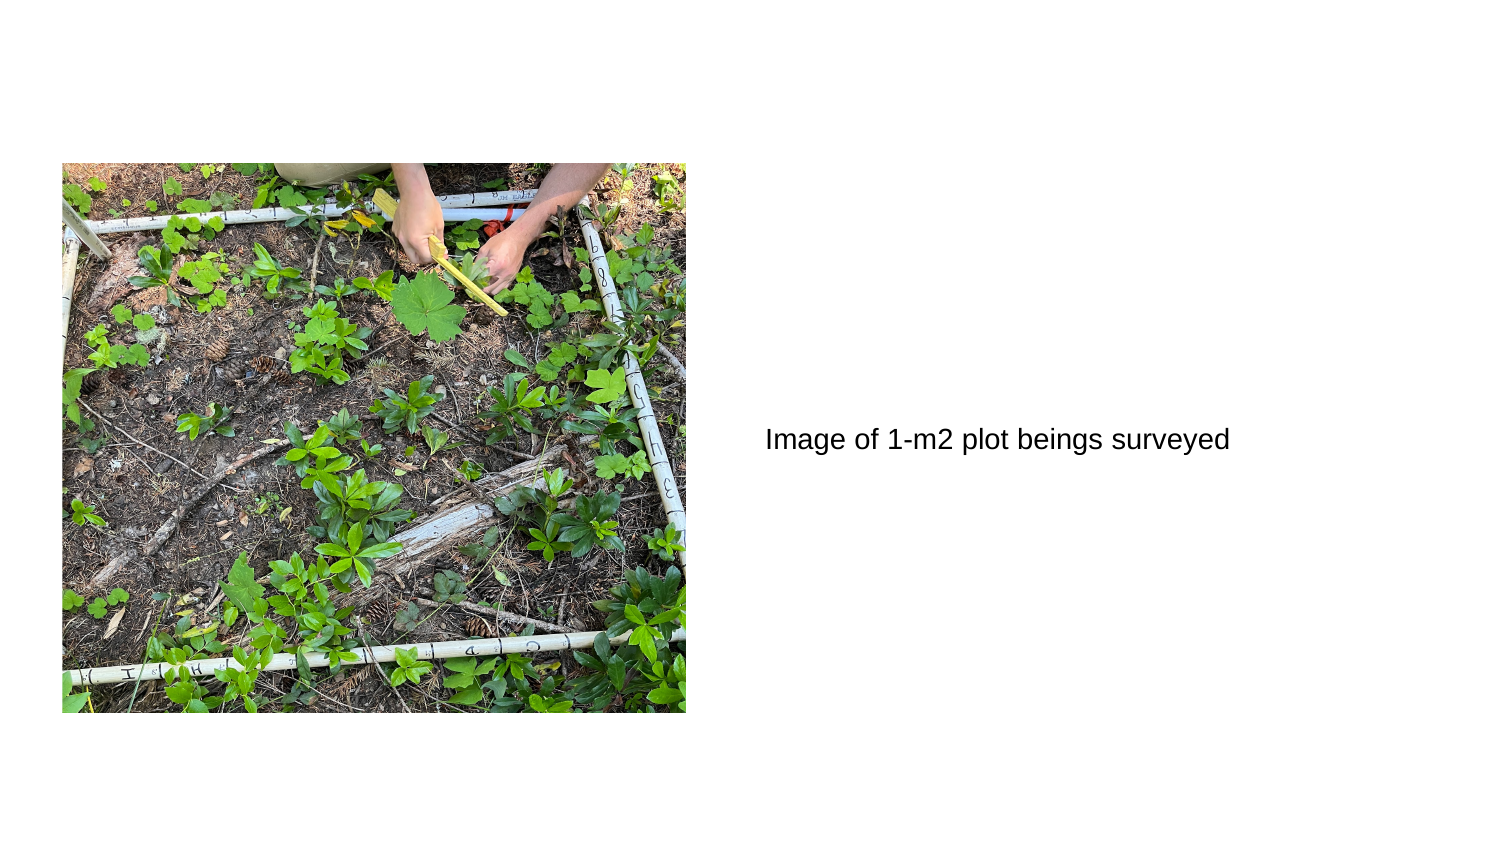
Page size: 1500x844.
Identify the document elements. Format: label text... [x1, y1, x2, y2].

picture [61, 163, 687, 713]
text_box Image of 1-m2 plot beings surveyed [749, 405, 1304, 471]
